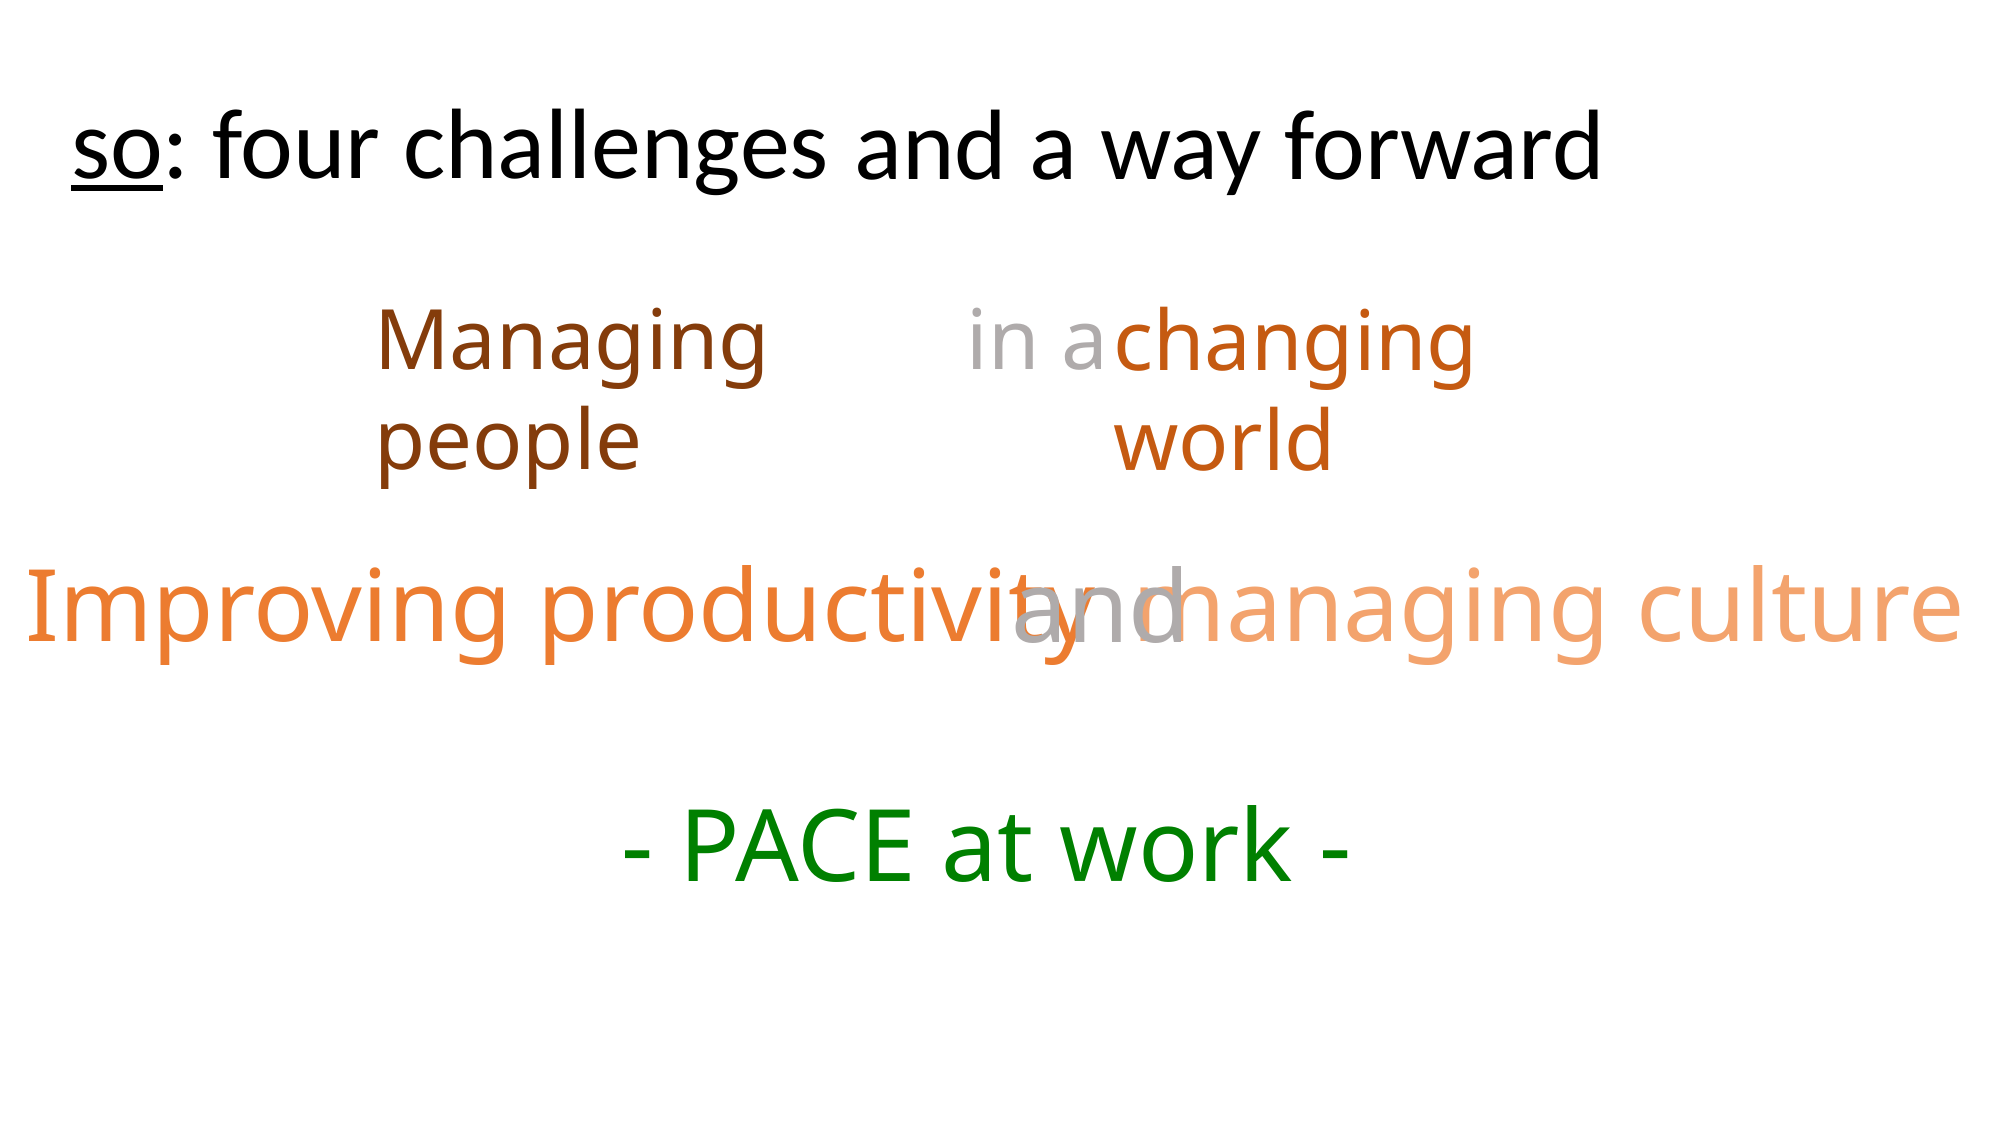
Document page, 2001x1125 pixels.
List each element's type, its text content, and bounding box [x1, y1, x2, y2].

text_box in a [951, 278, 1123, 394]
text_box Improving productivity [10, 534, 1111, 670]
text_box so: four challenges [56, 71, 1939, 207]
text_box and a way forward [839, 72, 1621, 208]
title - PACE at work - [583, 800, 1417, 911]
text_box and [996, 535, 1206, 671]
text_box managing culture [1118, 534, 1981, 670]
text_box changing world [1098, 280, 1712, 495]
text_box Managing people [359, 278, 973, 494]
